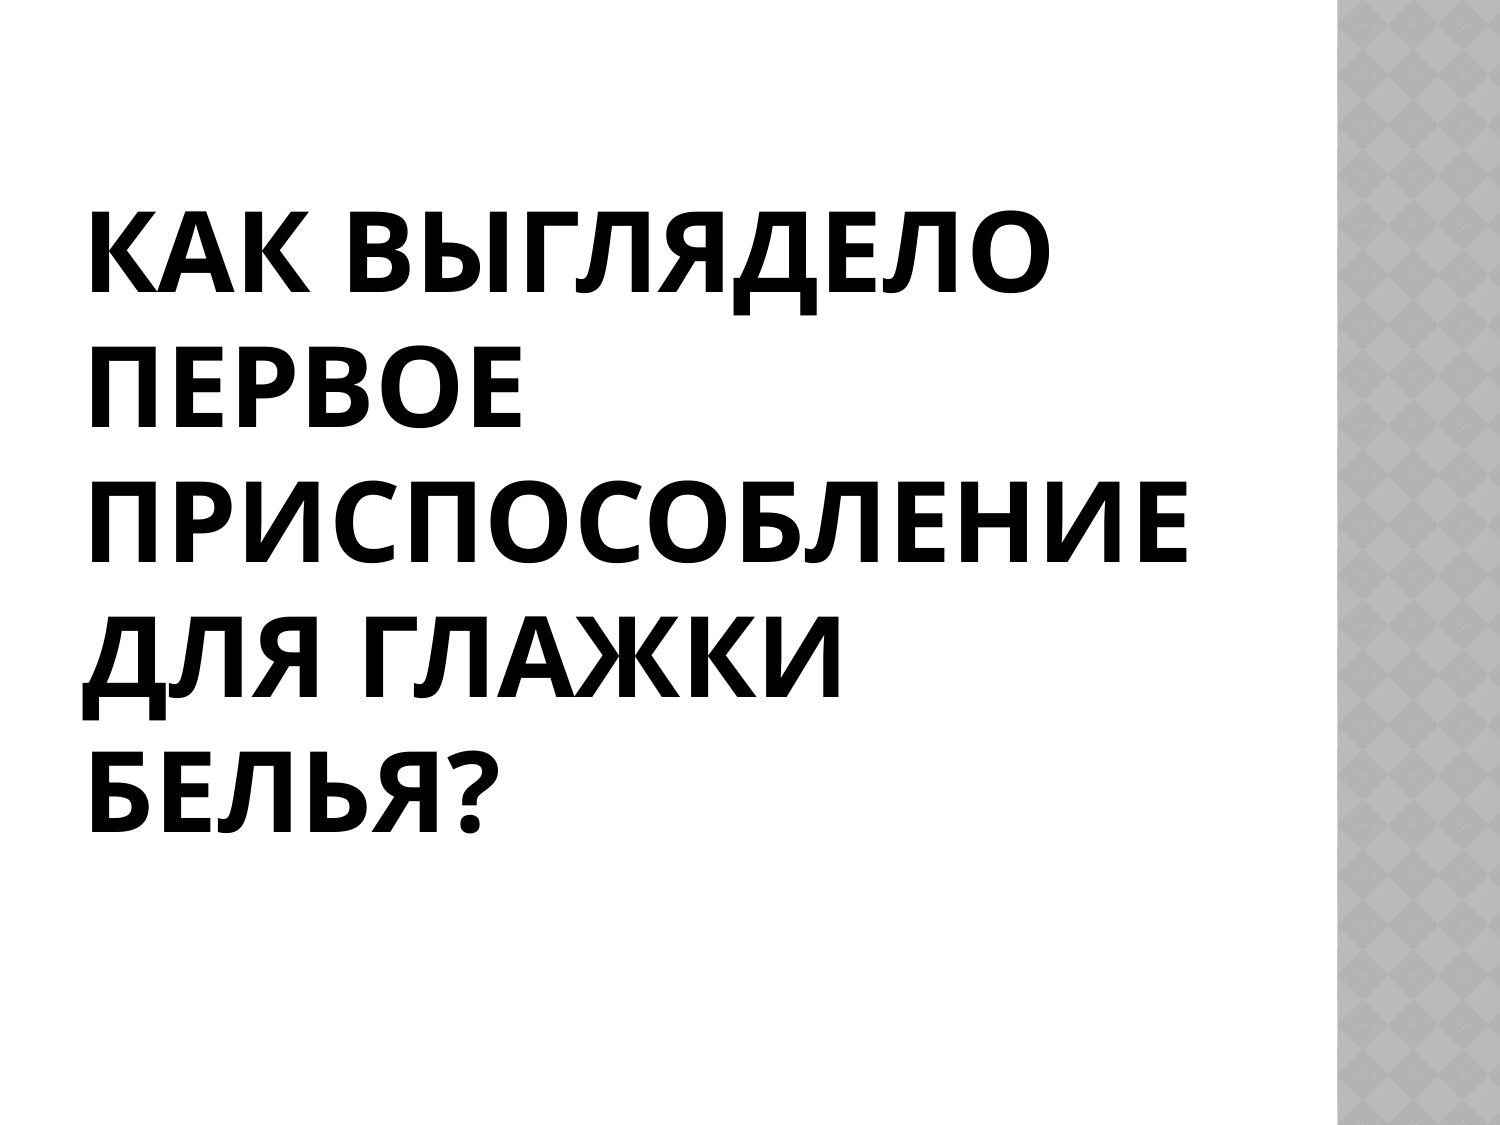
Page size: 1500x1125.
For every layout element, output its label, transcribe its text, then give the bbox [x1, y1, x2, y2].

title Как выглядело первое приспособление для глажки белья? [75, 52, 1263, 856]
